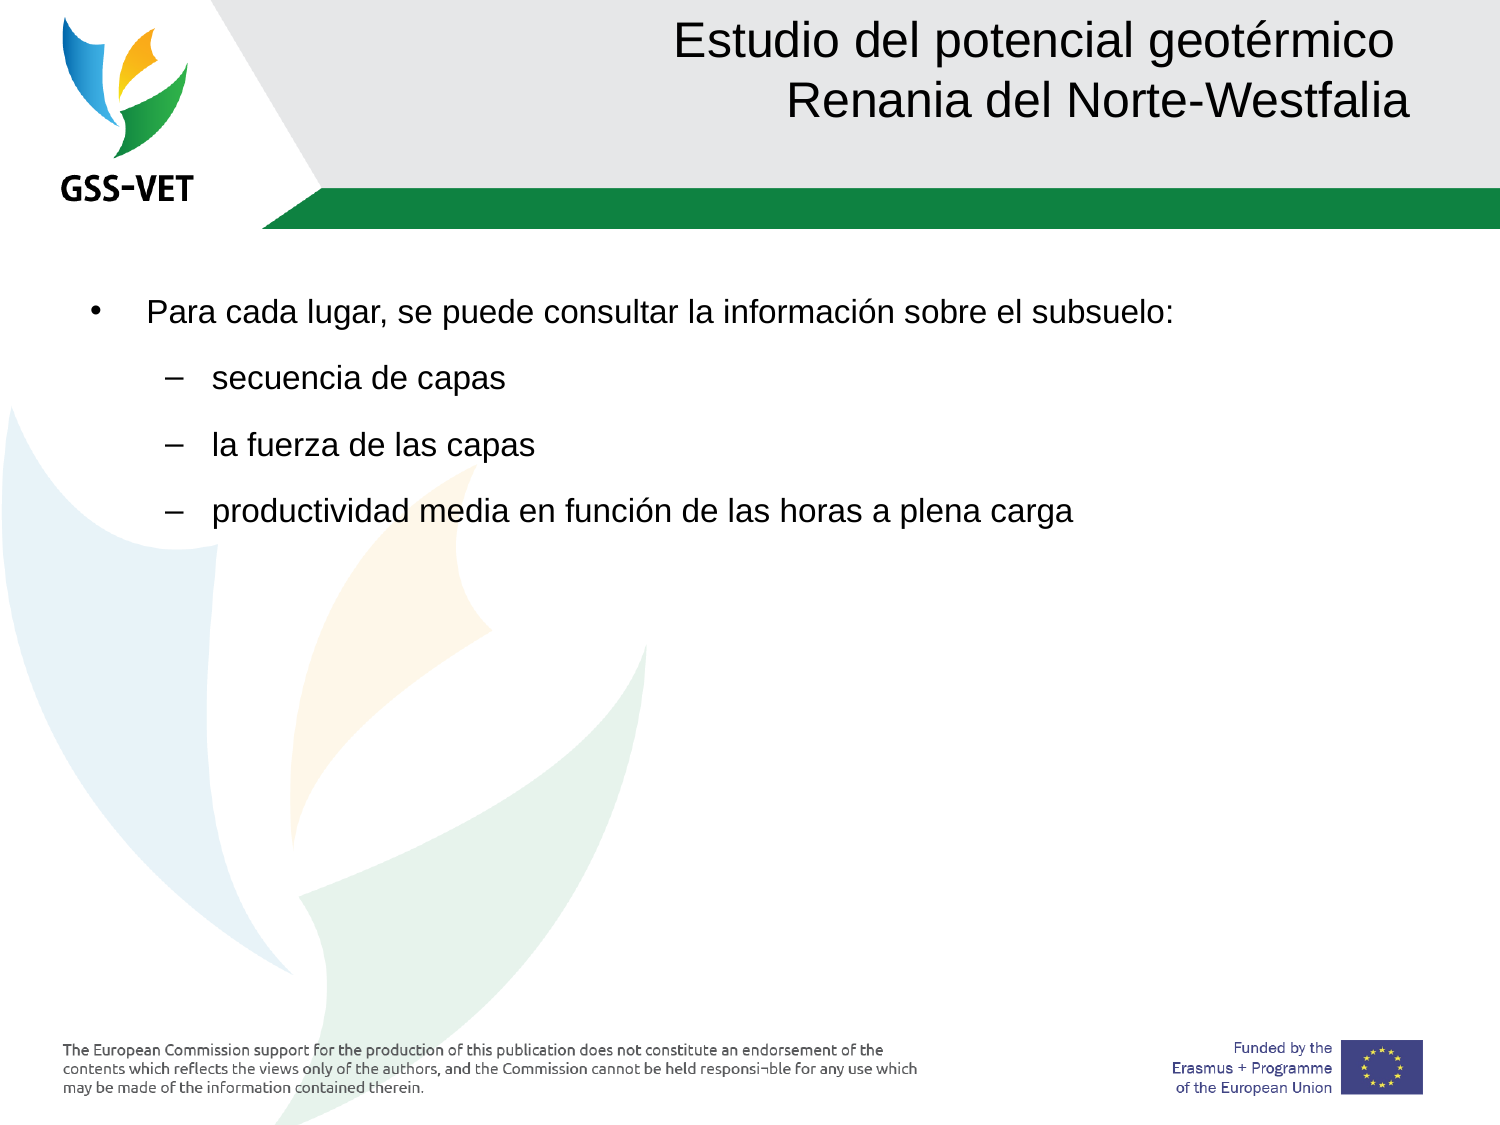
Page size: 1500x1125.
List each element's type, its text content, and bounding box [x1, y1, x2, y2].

list Para cada lugar, se puede consultar la información sobre el subsuelo: secuencia de capas la fuerza de las capas productividad media en función de las horas a plena carga [75, 262, 1425, 622]
picture [0, 0, 1500, 1125]
title Estudio del potencial geotérmico Renania del Norte-Westfalia [324, 0, 1425, 185]
